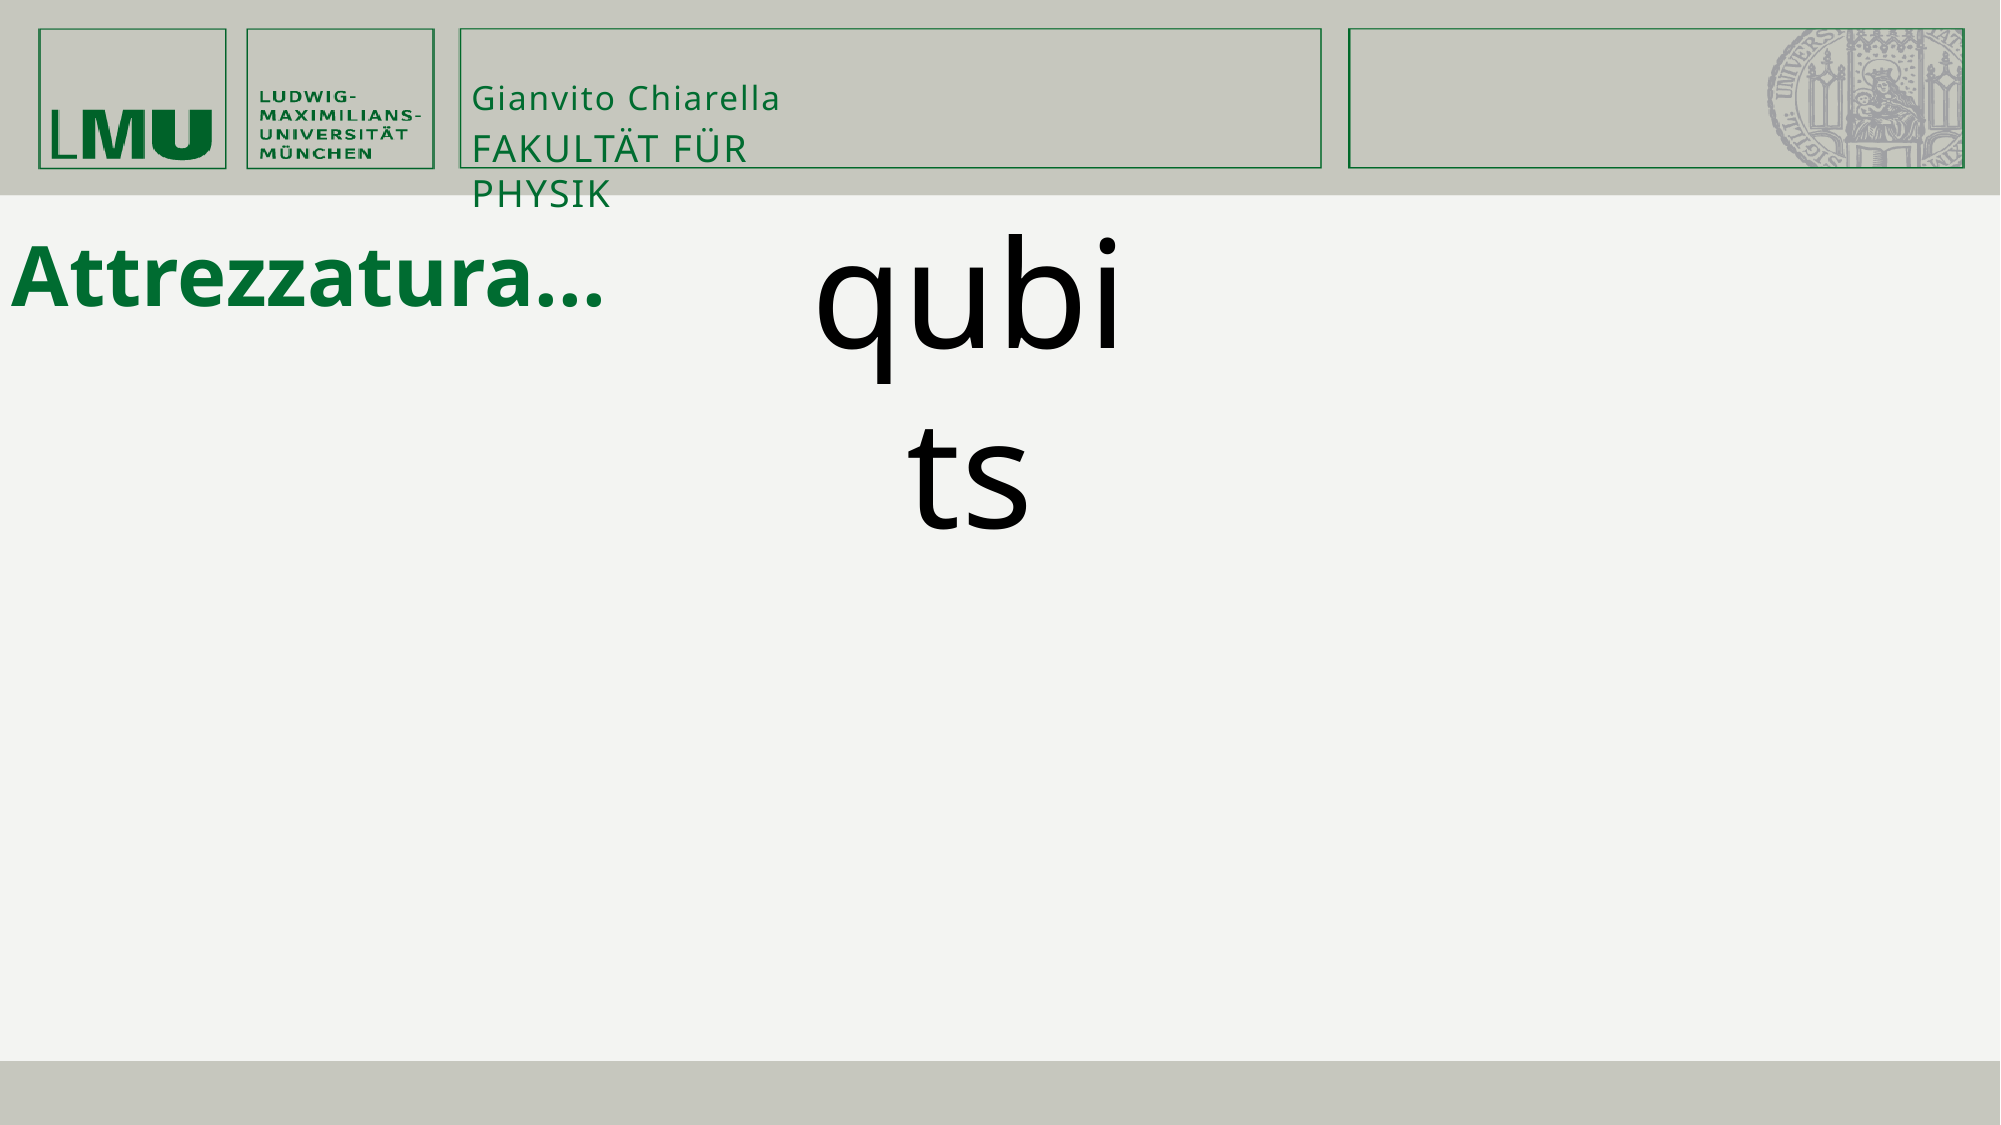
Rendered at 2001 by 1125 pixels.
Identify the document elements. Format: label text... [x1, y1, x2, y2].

text_box [468, 43, 909, 122]
text_box qubits [793, 191, 1147, 567]
text_box Attrezzatura... [0, 215, 793, 331]
picture [0, 0, 2000, 1125]
text_box Gianvito Chiarella [456, 69, 870, 125]
title FAKULTÄT FÜR PHYSIK [456, 122, 871, 200]
